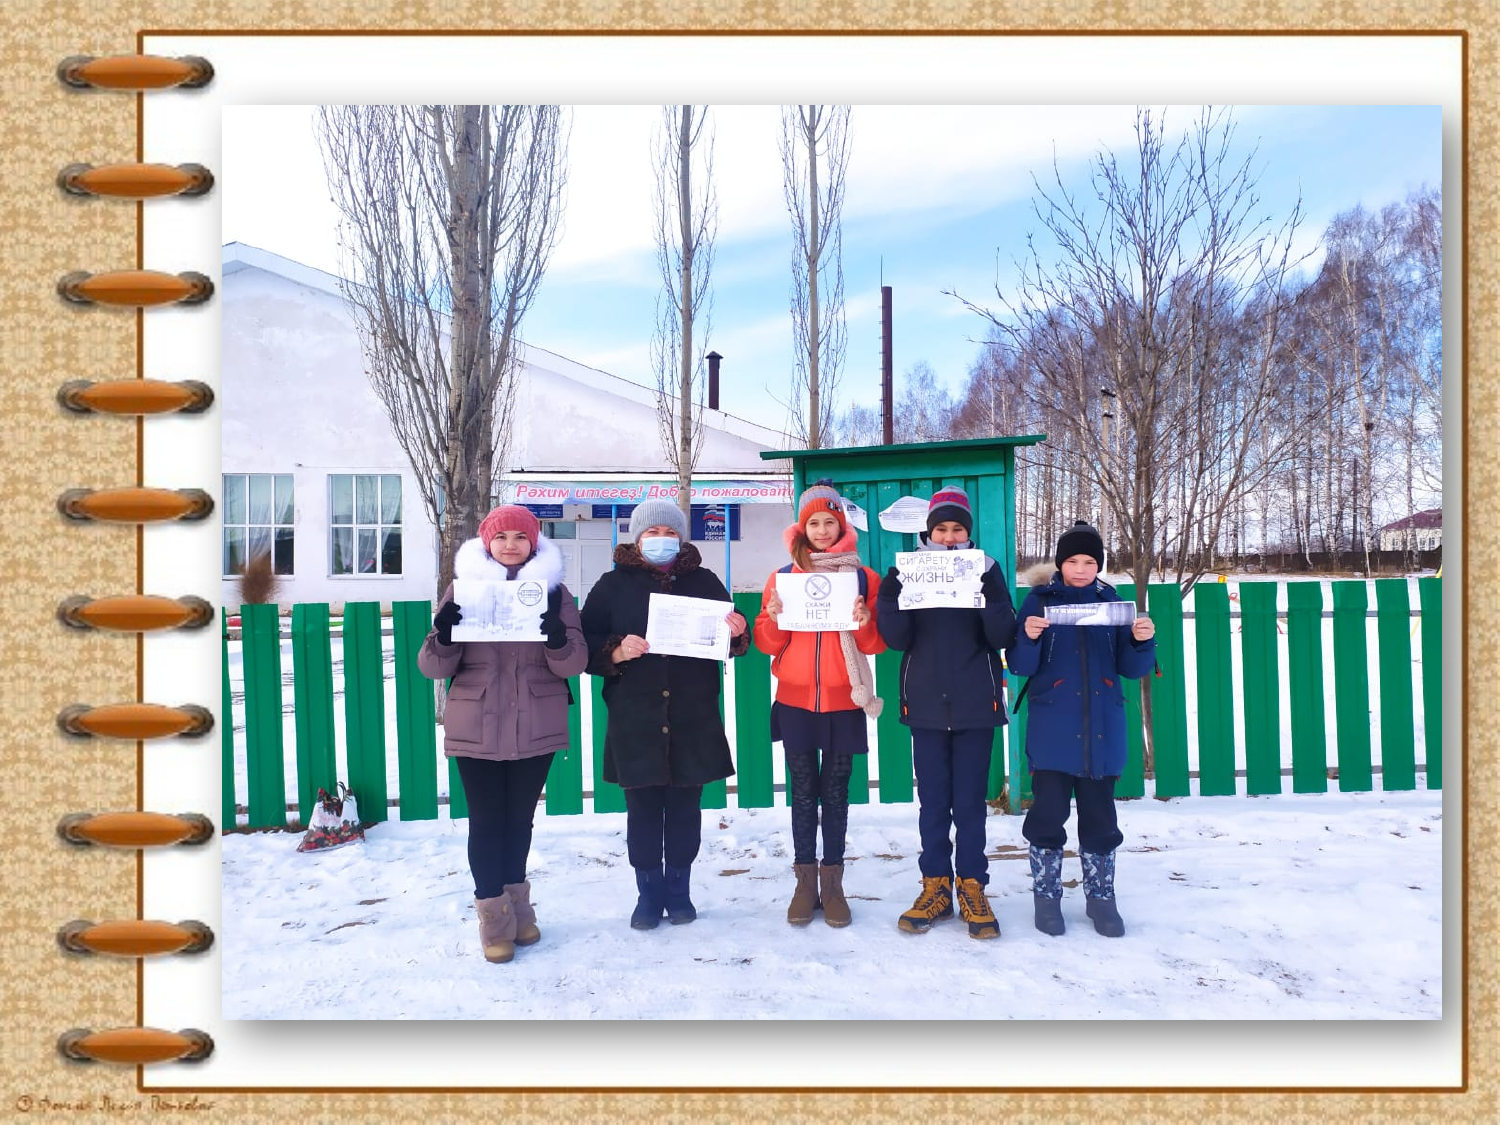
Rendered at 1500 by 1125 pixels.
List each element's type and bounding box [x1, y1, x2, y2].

picture [222, 105, 1442, 1020]
list [0, 0, 1500, 1125]
